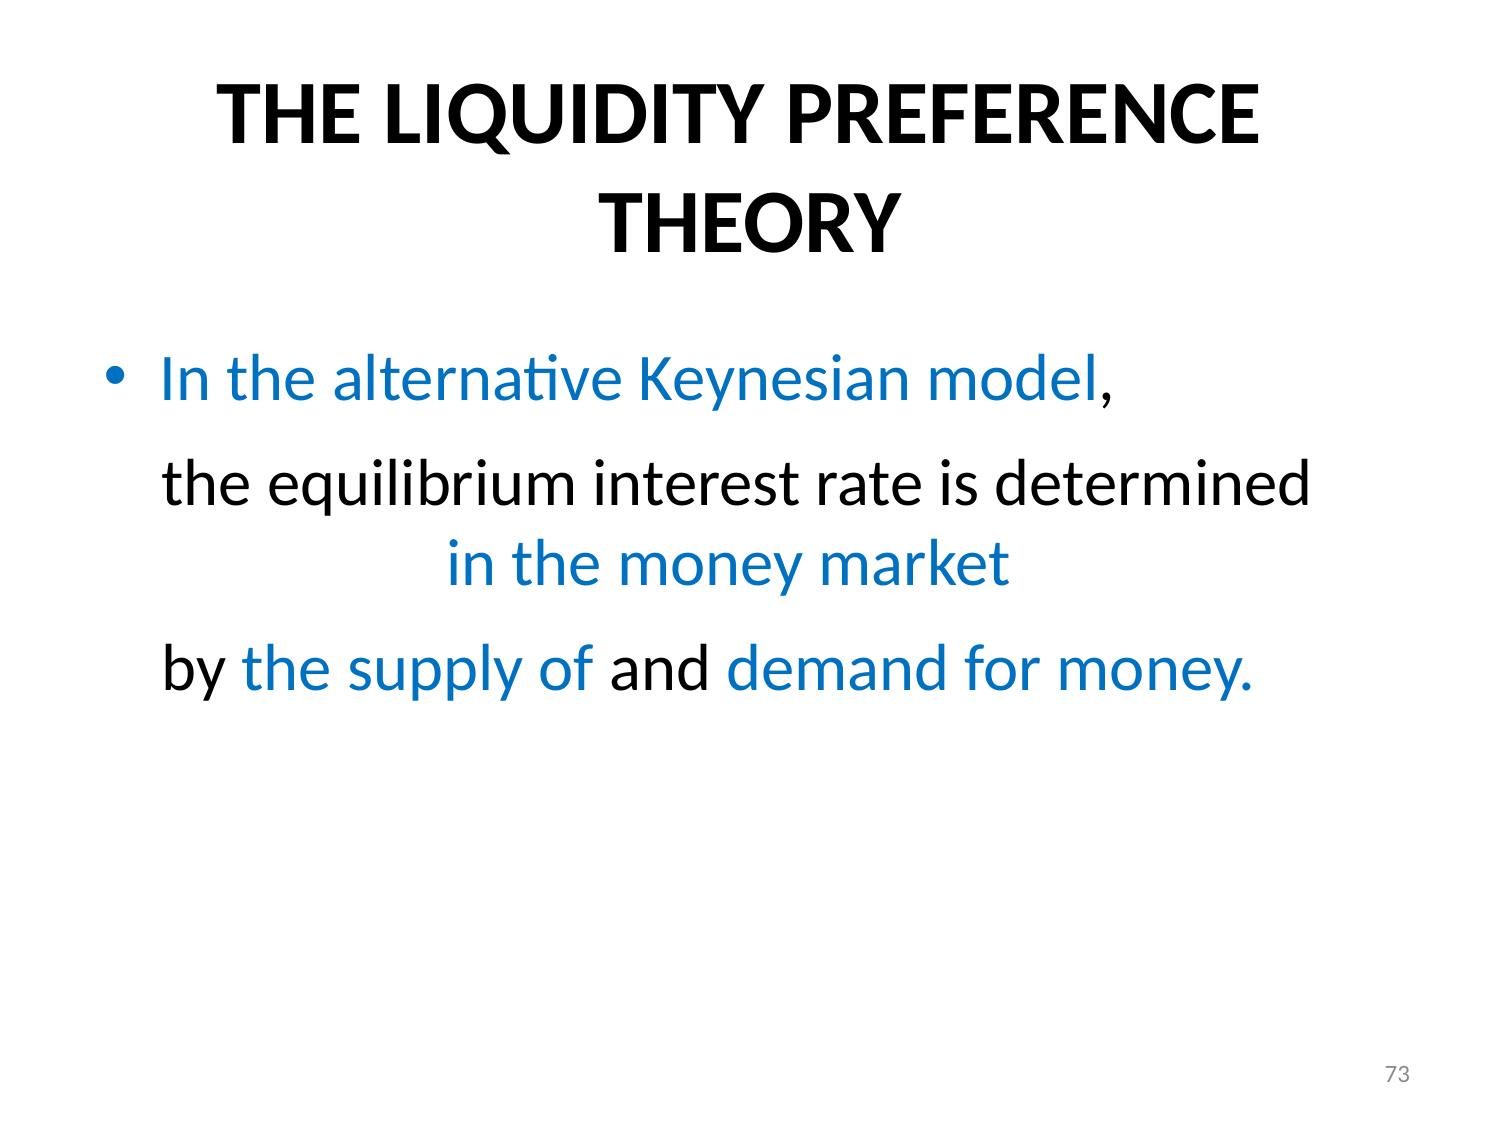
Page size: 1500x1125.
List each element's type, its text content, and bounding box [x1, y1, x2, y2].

title THE LIQUIDITY PREFERENCE THEORY [75, 45, 1425, 279]
list In the alternative Keynesian model, the equilibrium interest rate is determined in the money market by the supply of and demand for money. [88, 326, 1425, 1125]
slide_number 73 [1074, 1042, 1425, 1103]
